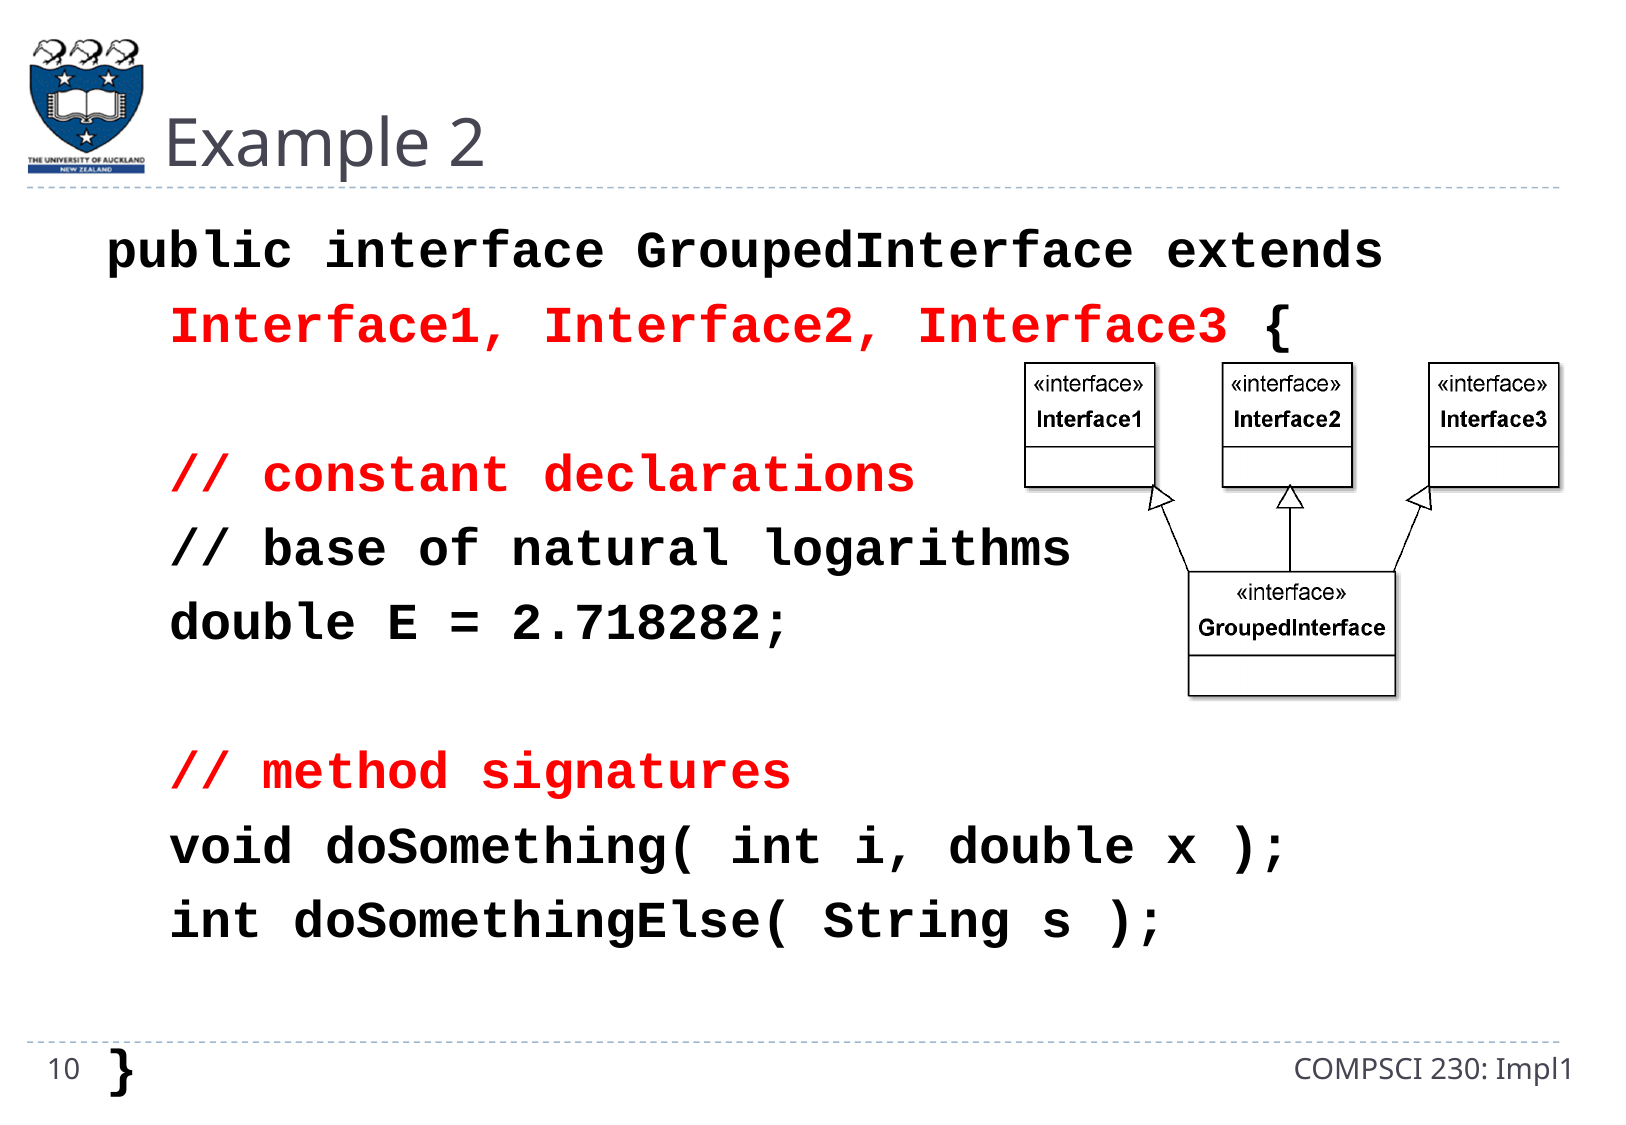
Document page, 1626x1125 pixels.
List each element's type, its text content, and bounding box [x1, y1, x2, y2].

picture [1023, 361, 1625, 765]
slide_number 10 [32, 1042, 91, 1103]
picture [27, 37, 146, 175]
title Example 2 [148, 24, 1582, 188]
slide_number COMPSCI 230: Impl1 [1480, 1042, 1591, 1103]
list public interface GroupedInterface extends Interface1, Interface2, Interface3 { // constant declarations // base of natural logarithms double E = 2.718282; // method signatures void doSomething( int i, double x ); int doSomethingElse( String s ); } [91, 208, 1480, 1106]
